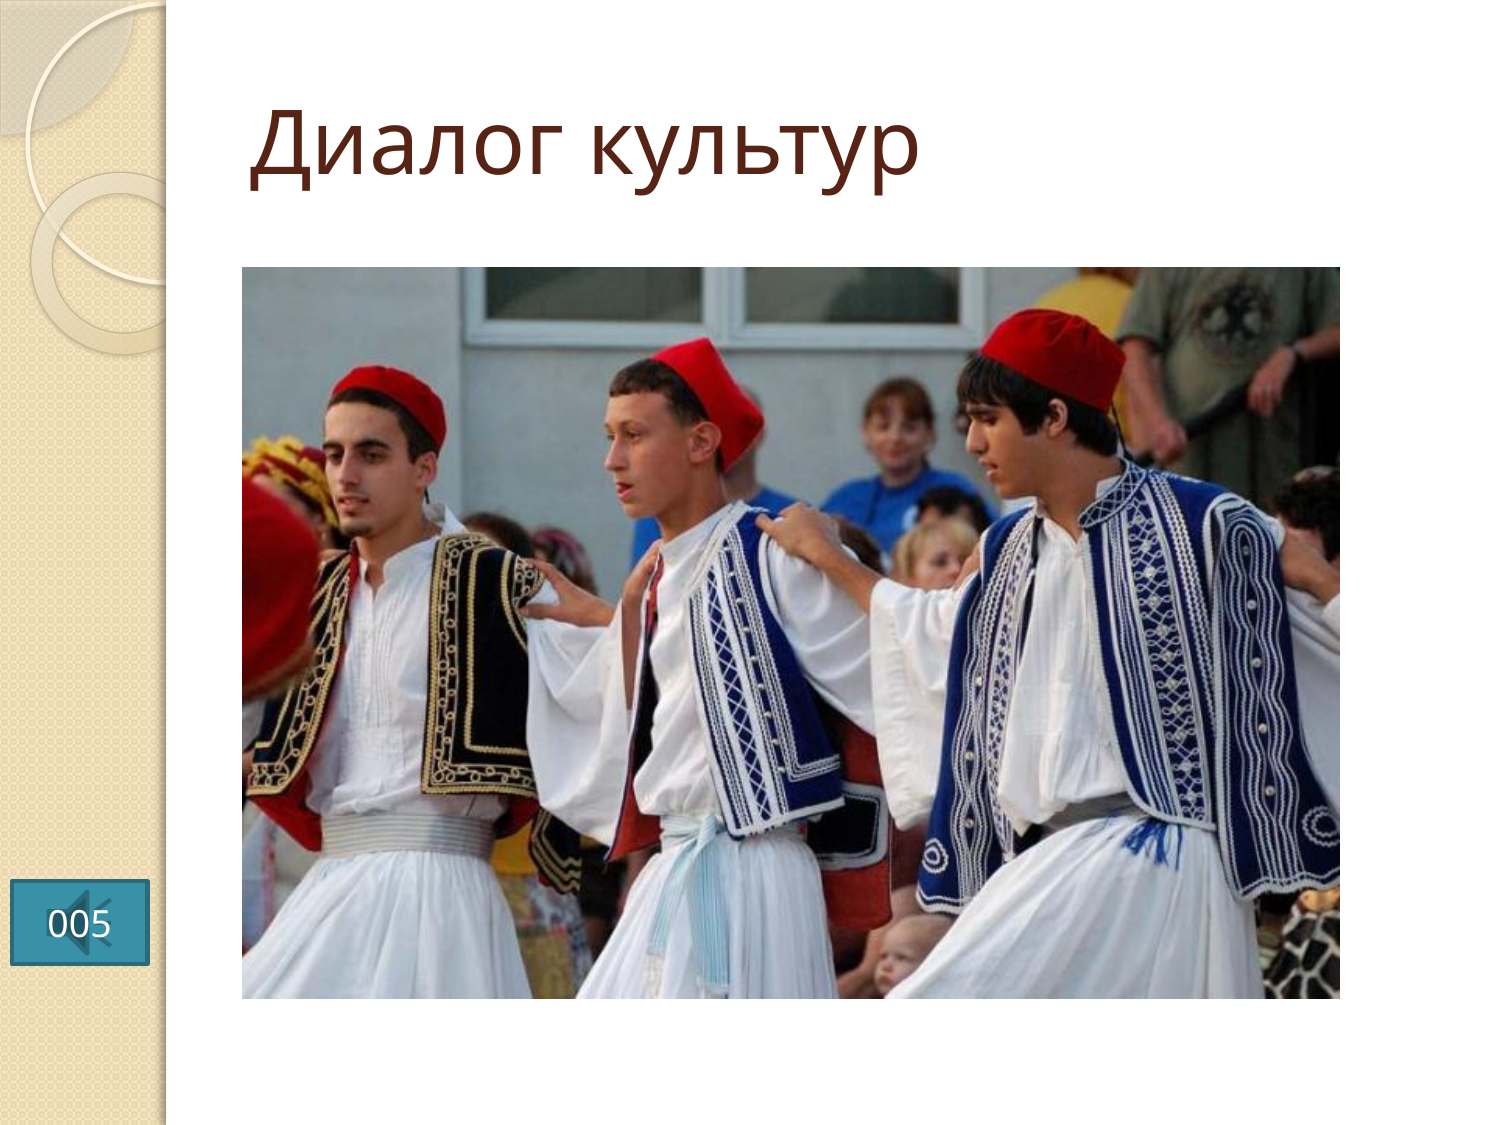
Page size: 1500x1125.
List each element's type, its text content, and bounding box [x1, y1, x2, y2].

picture [241, 266, 1340, 999]
text_box 005 [10, 879, 150, 966]
title Диалог культур [235, 45, 1466, 233]
